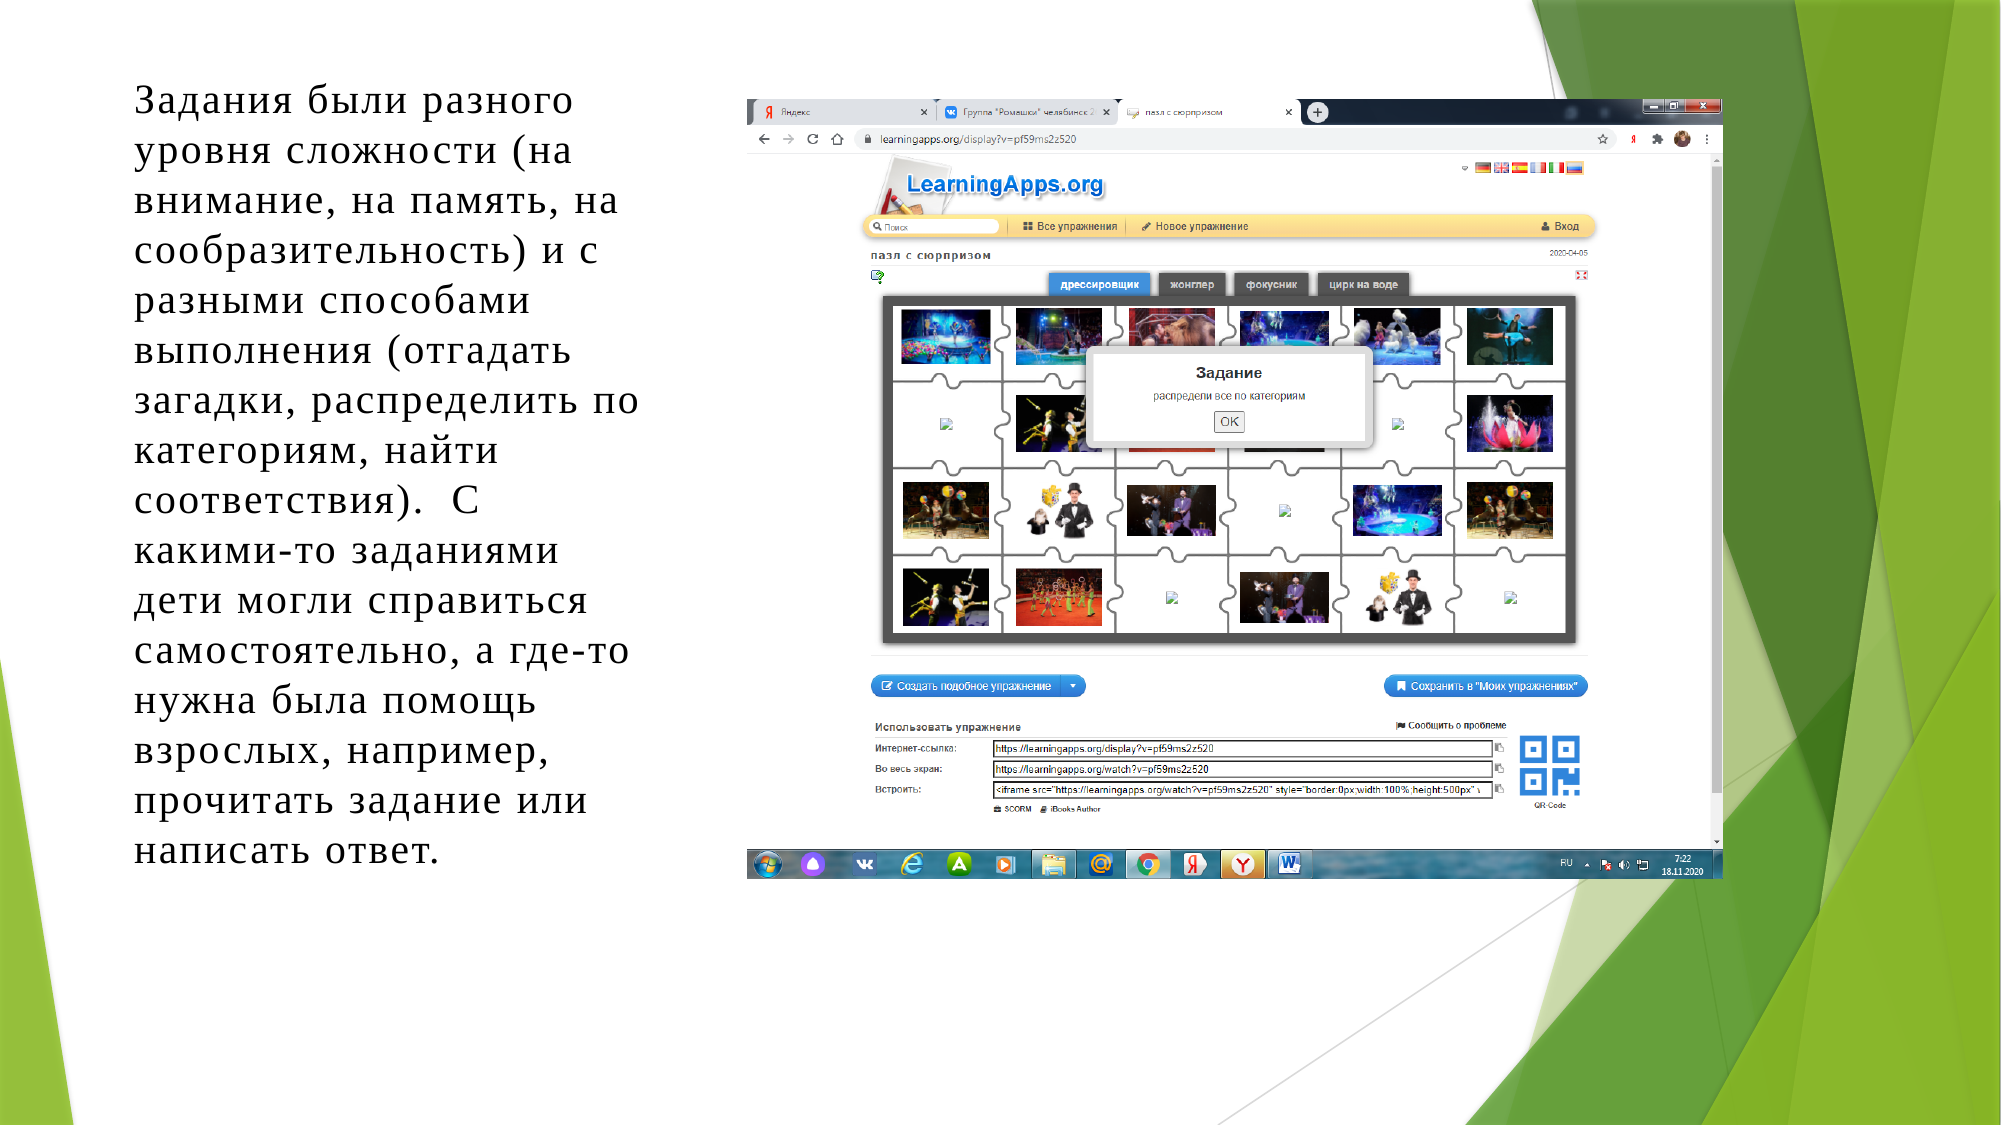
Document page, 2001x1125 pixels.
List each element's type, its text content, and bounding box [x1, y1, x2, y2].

text_box Задания были разного уровня сложности (на внимание, на память, на сообразительность) и с разными способами выполнения (отгадать загадки, распределить по категориям, найти соответствия). С какими-то заданиями дети могли справиться самостоятельно, а где-то нужна была помощь взрослых, например, прочитать задание или написать ответ. [119, 64, 665, 880]
picture [747, 98, 1723, 880]
